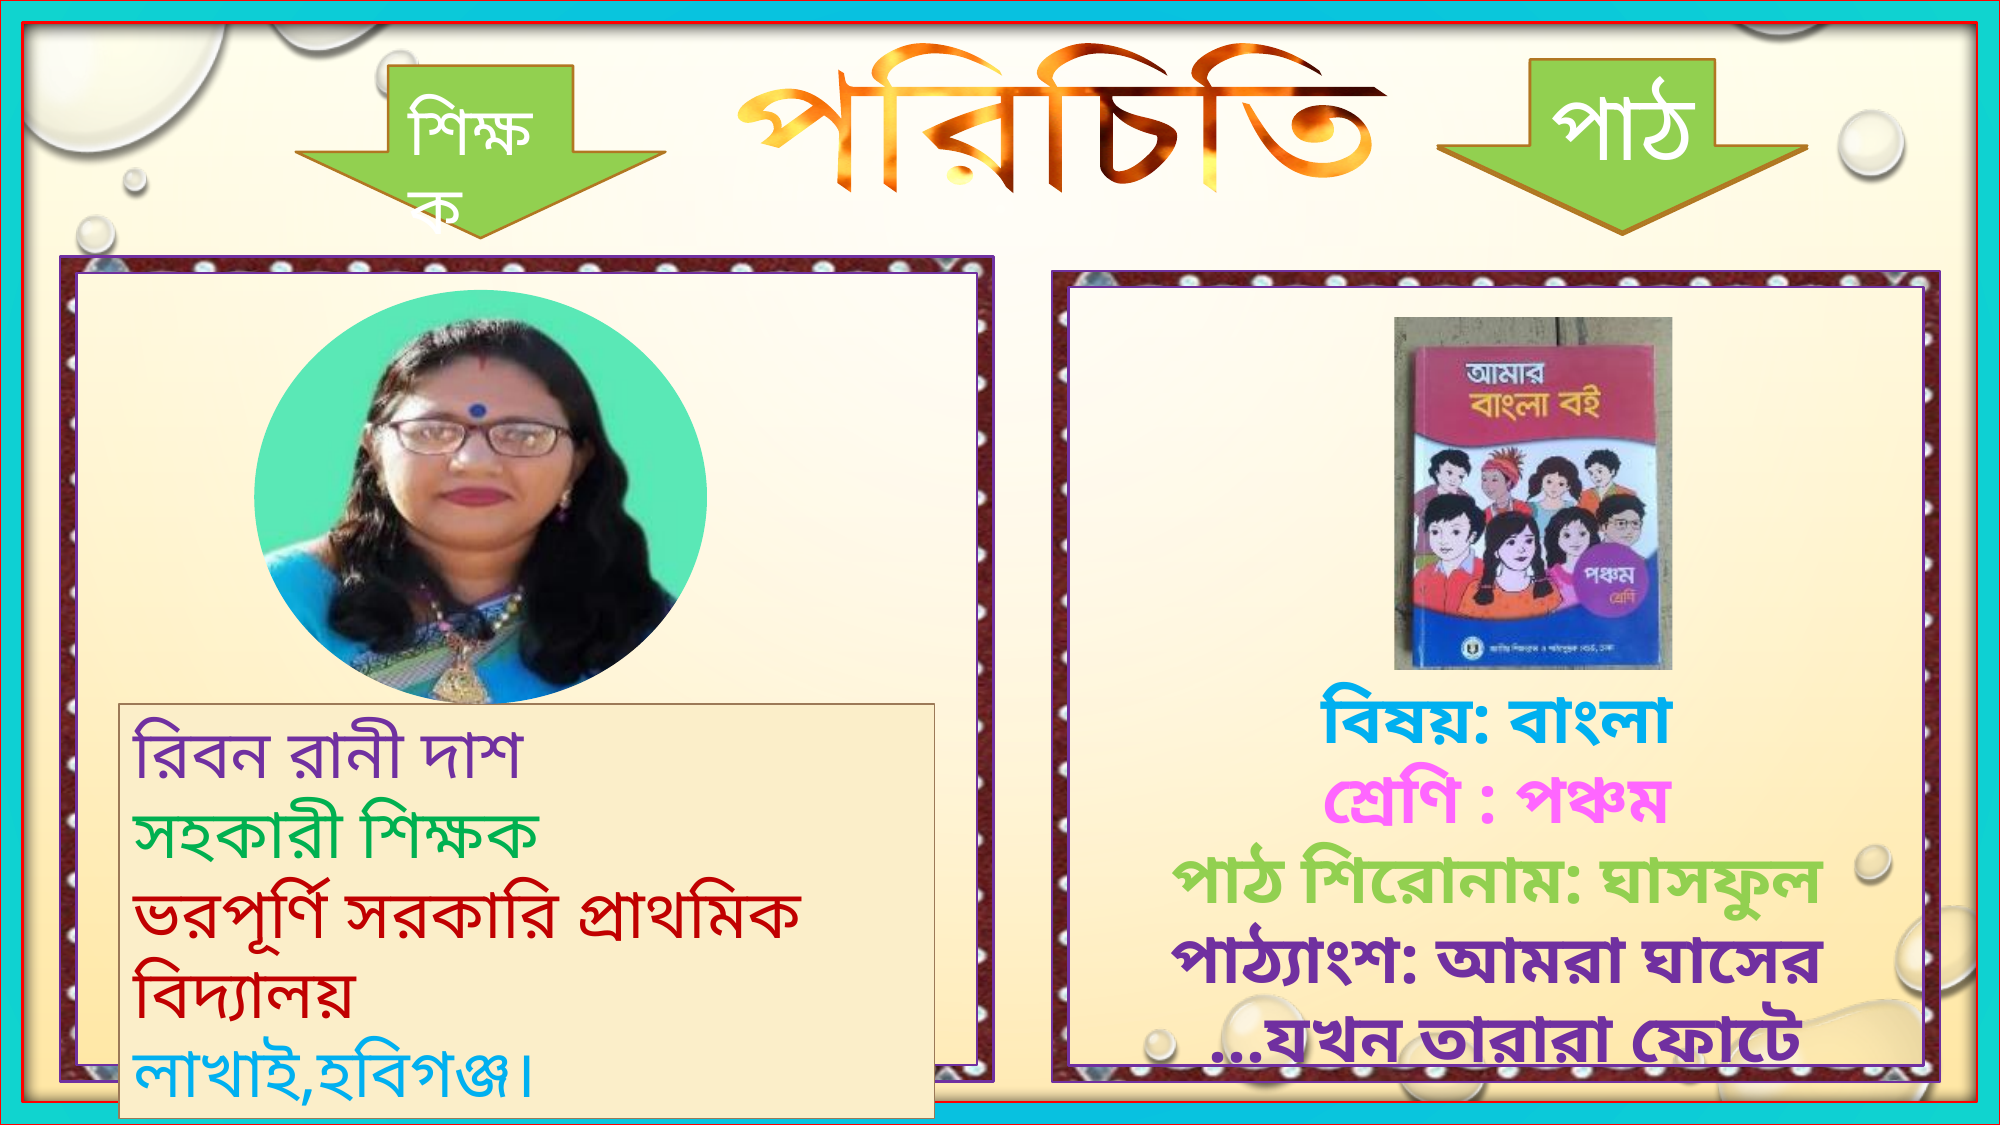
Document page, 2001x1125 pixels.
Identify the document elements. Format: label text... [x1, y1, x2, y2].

picture [24, 24, 1976, 1101]
text_box শিক্ষক [393, 80, 568, 256]
text_box aa [59, 255, 995, 1083]
text_box রিবন রানী দাশ সহকারী শিক্ষক ভরপূর্ণি সরকারি প্রাথমিক বিদ্যালয় লাখাই,হবিগঞ্জ। [118, 703, 935, 1119]
picture [78, 274, 976, 1064]
text_box [1051, 270, 1941, 1083]
text_box [294, 64, 667, 199]
text_box বিষয়: বাংলা শ্রেণি : পঞ্চম পাঠ শিরোনাম: ঘাসফুল পাঠ্যাংশ: আমরা ঘাসের …যখন তারারা ফোটে [1062, 669, 1949, 1084]
text_box পাঠ [1436, 58, 1809, 234]
text_box [0, 0, 2000, 1125]
